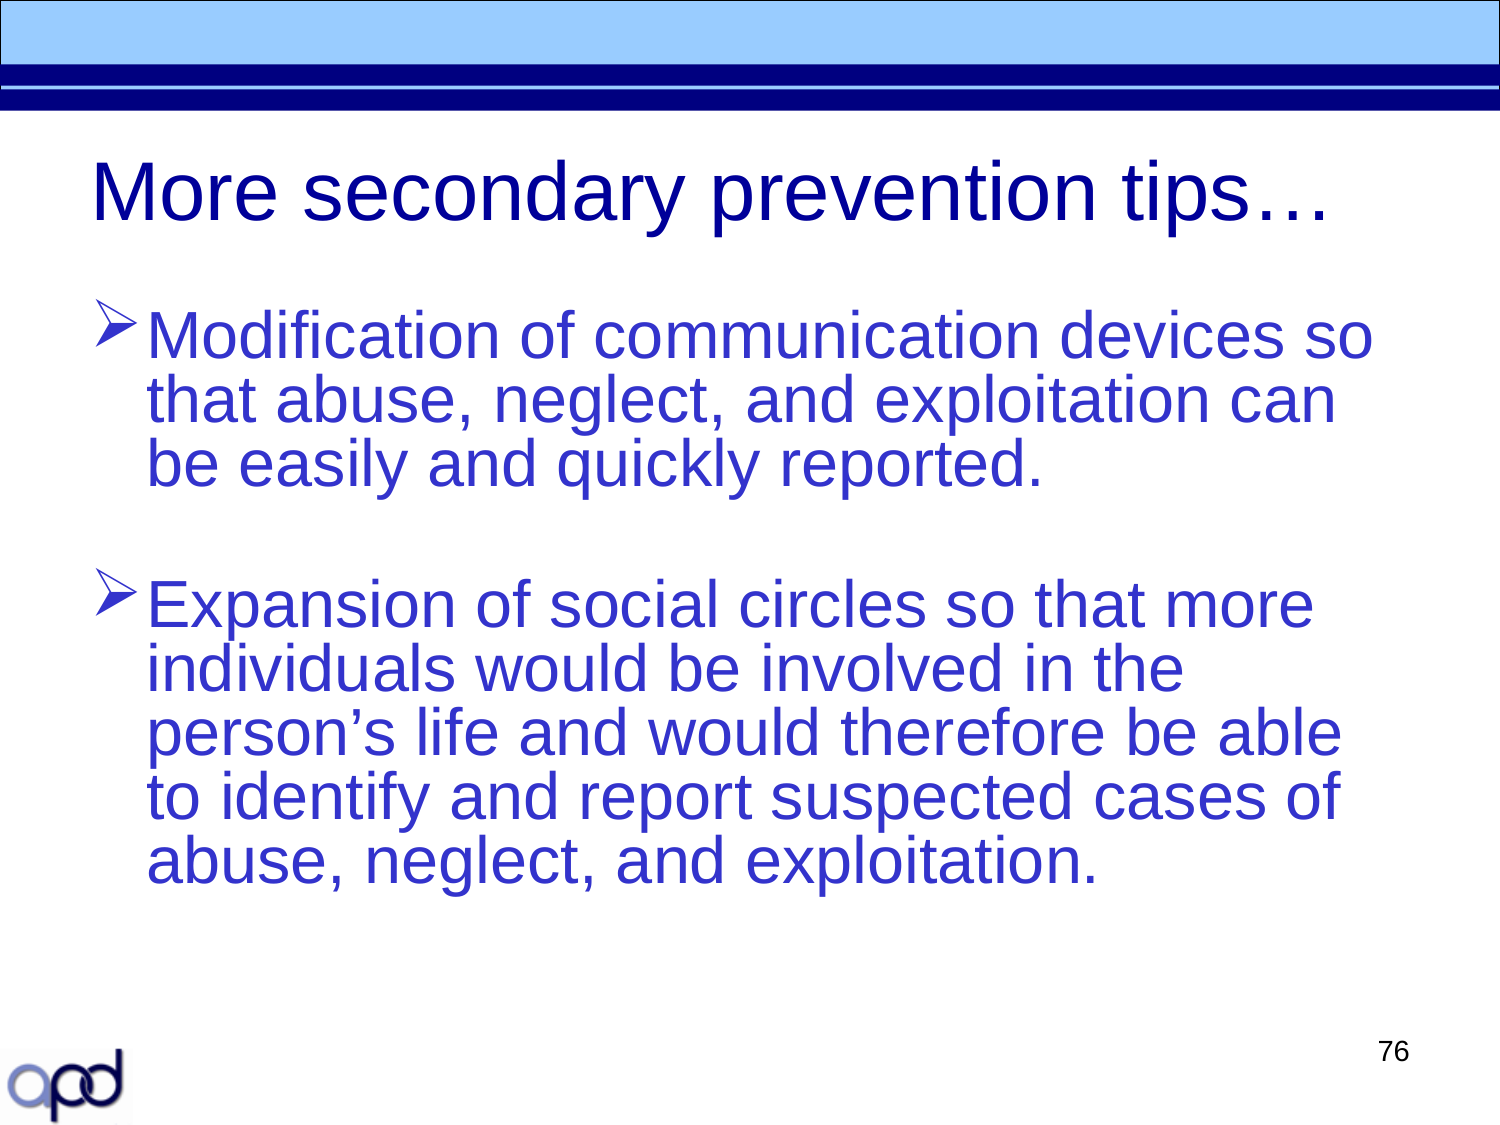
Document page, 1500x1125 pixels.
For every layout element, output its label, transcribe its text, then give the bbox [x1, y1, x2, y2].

list Modification of communication devices so that abuse, neglect, and exploitation can be easily and quickly reported. Expansion of social circles so that more individuals would be involved in the person’s life and would therefore be able to identify and report suspected cases of abuse, neglect, and exploitation. [74, 299, 1426, 906]
slide_number 76 [1074, 1024, 1426, 1103]
picture [0, 1046, 133, 1125]
title More secondary prevention tips… [74, 112, 1426, 263]
